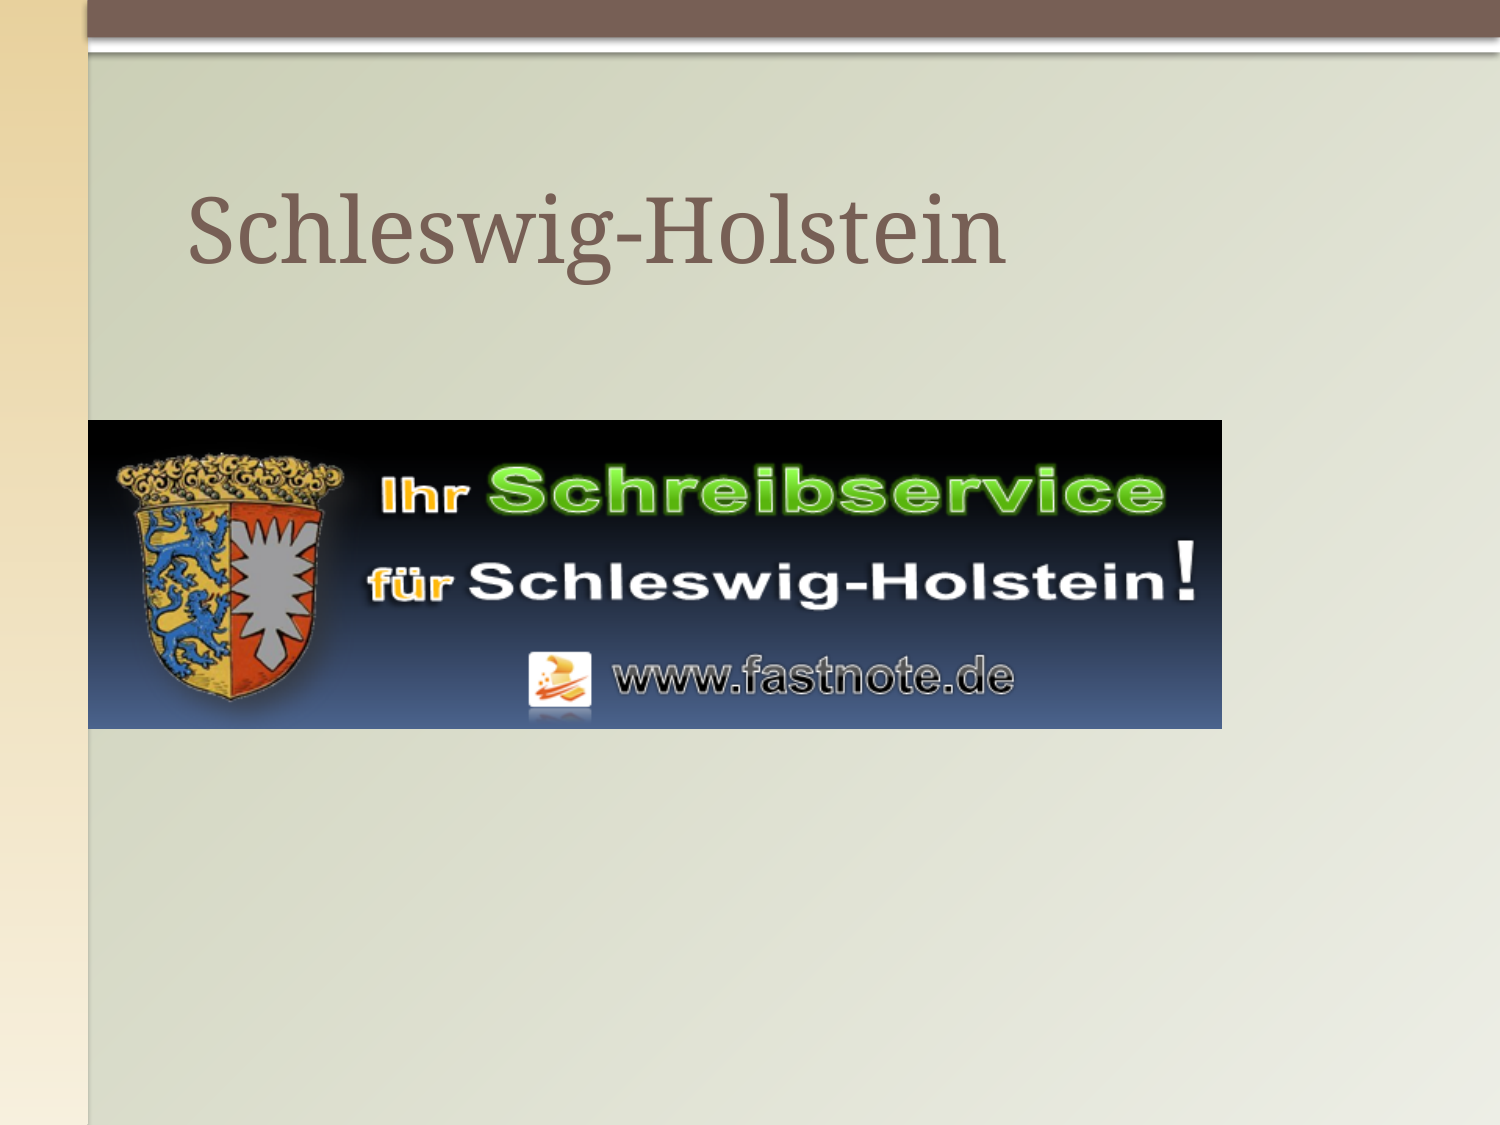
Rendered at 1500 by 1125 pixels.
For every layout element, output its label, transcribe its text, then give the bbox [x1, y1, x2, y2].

title Schleswig-Holstein [171, 101, 1484, 290]
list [88, 420, 1222, 729]
